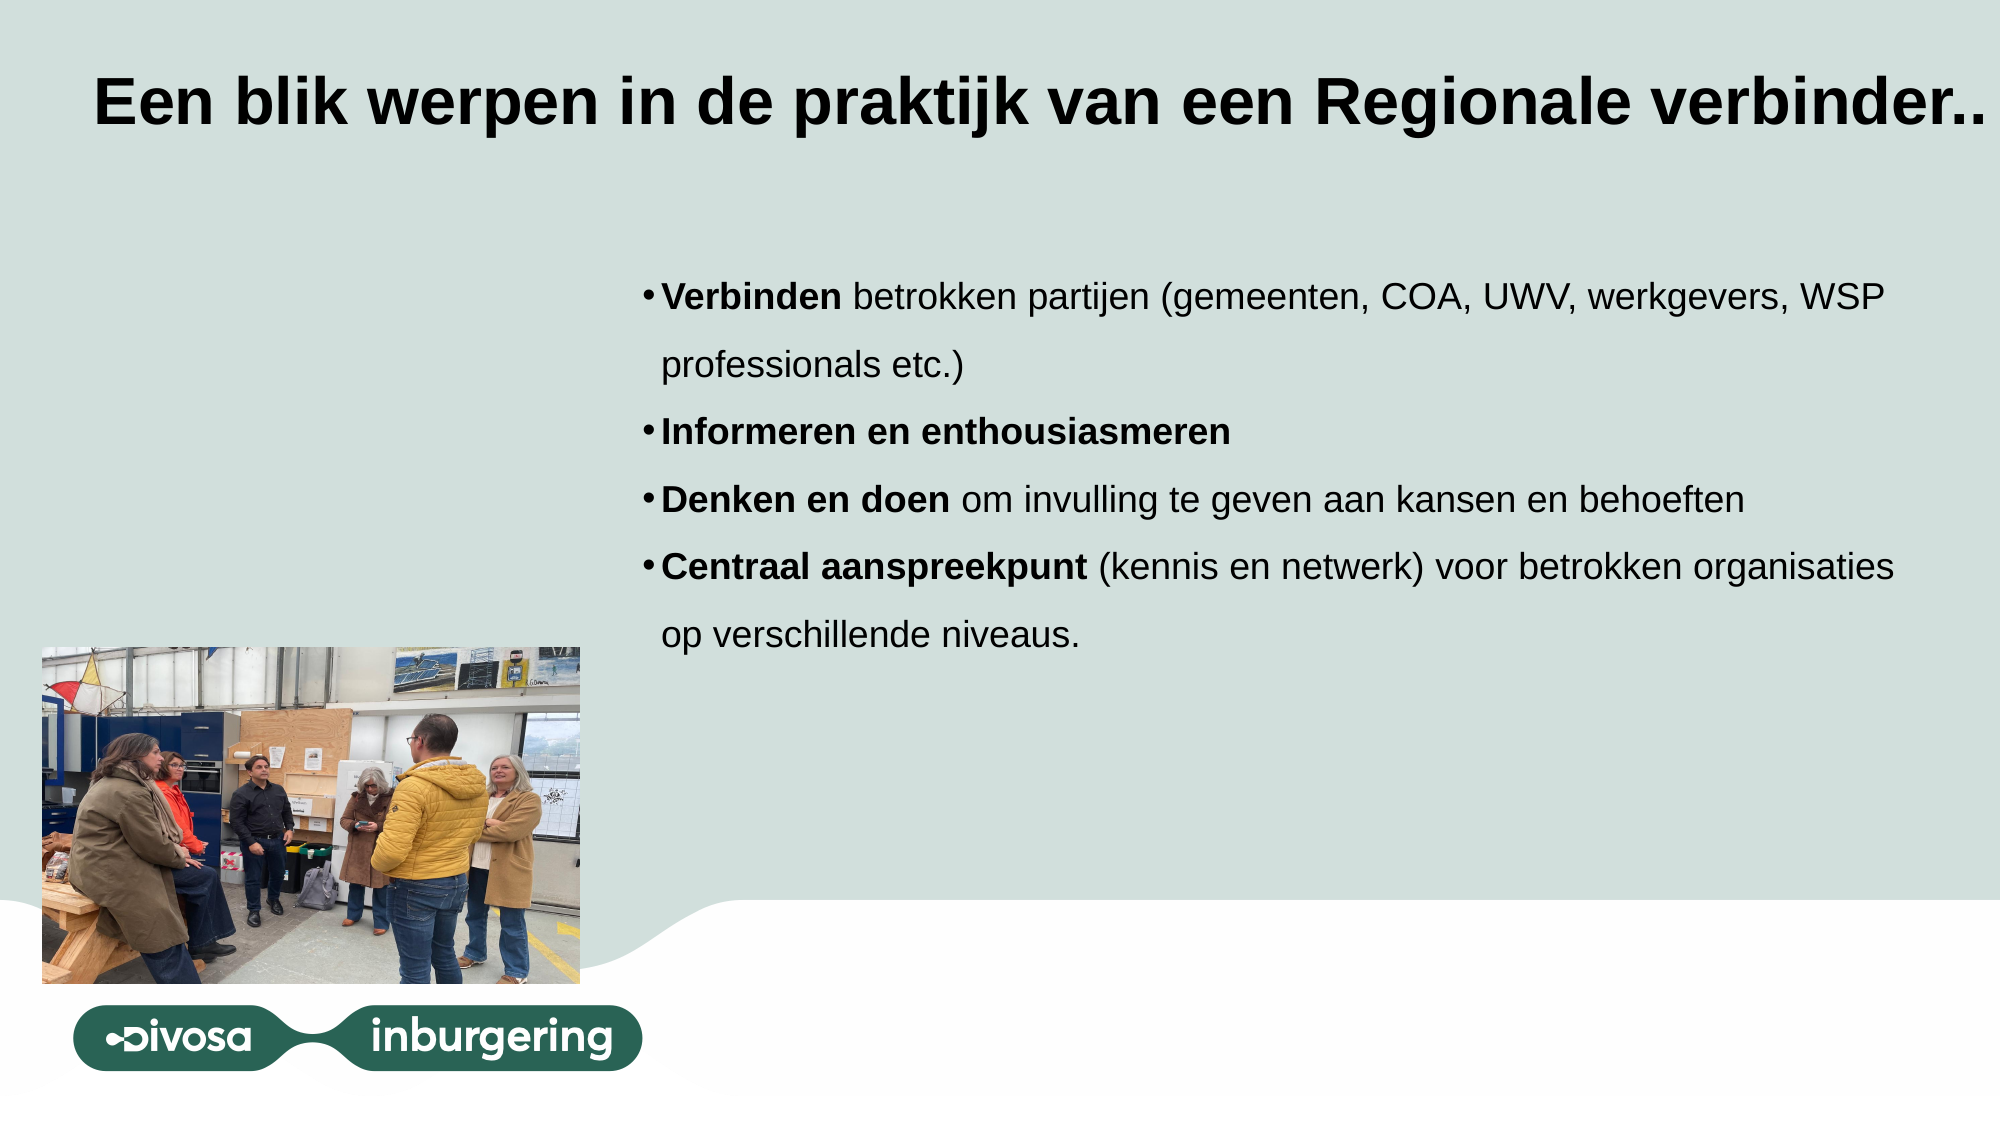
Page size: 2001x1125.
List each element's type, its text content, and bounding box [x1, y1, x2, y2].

text_box Verbinden betrokken partijen (gemeenten, COA, UWV, werkgevers, WSP professionals etc.) Informeren en enthousiasmeren Denken en doen om invulling te geven aan kansen en behoeften Centraal aanspreekpunt (kennis en netwerk) voor betrokken organisaties op verschillende niveaus. [533, 242, 1958, 663]
picture [0, 0, 2000, 1101]
text_box Een blik werpen in de praktijk van een Regionale verbinder.. [78, 50, 2000, 240]
